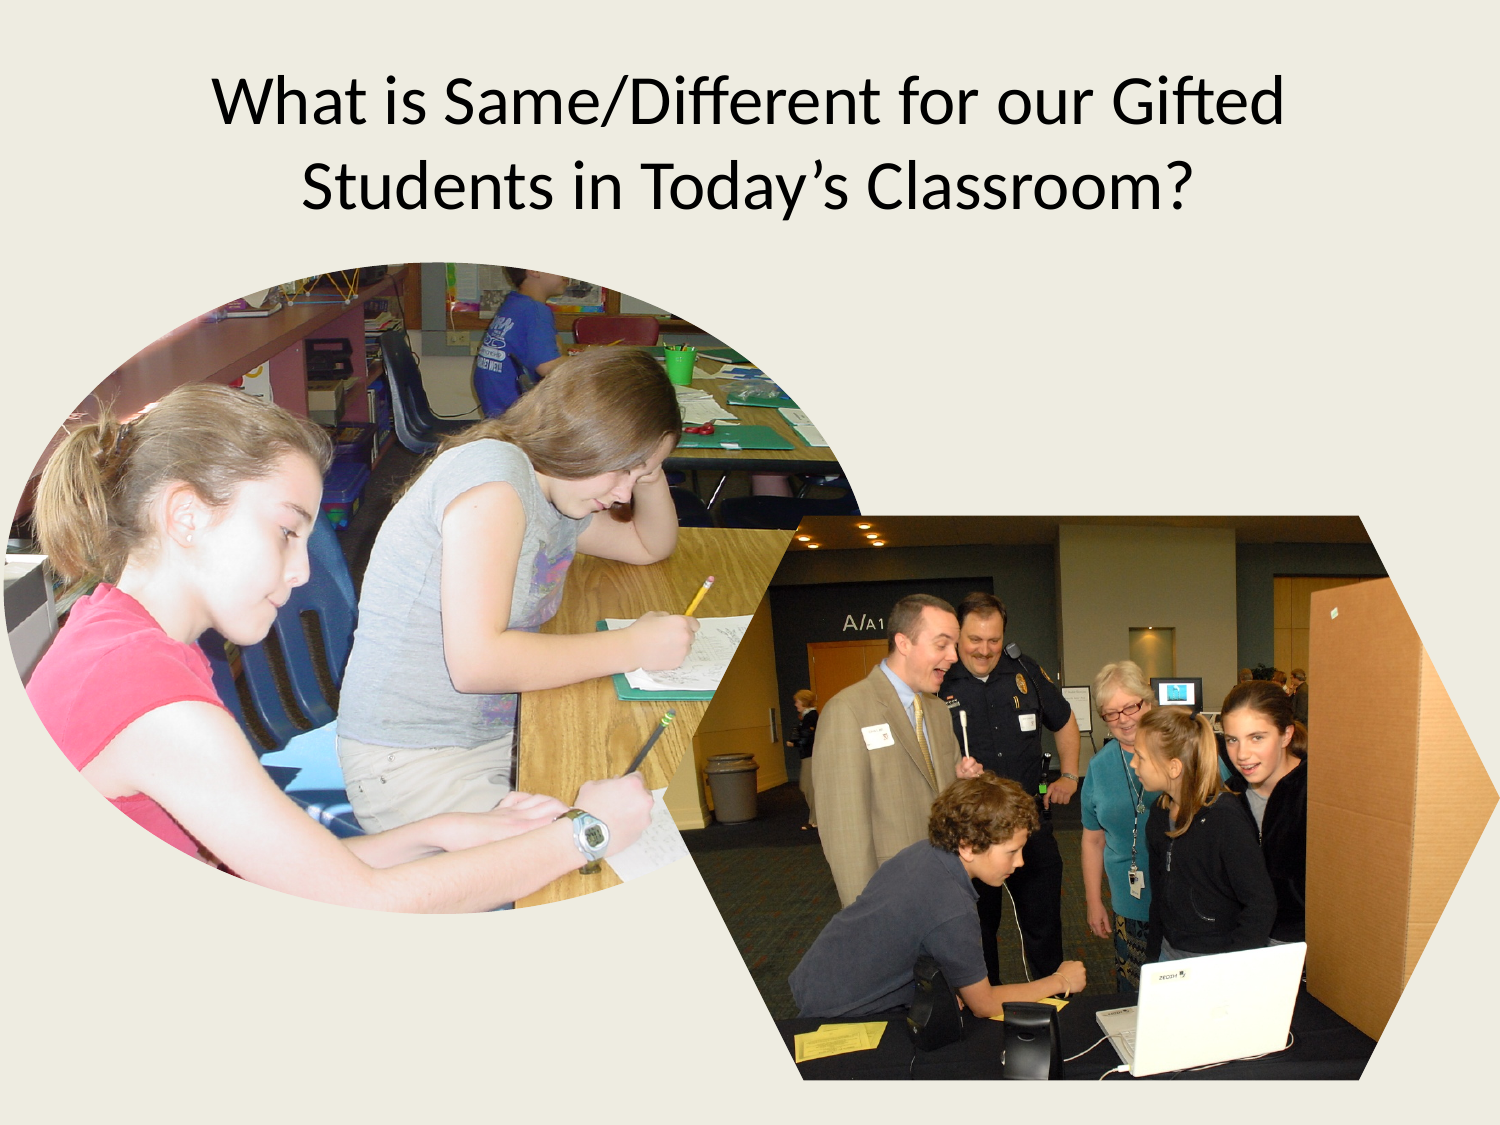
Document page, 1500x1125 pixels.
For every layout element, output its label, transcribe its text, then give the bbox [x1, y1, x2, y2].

title What is Same/Different for our Gifted Students in Today’s Classroom? [75, 45, 1425, 233]
picture [3, 262, 1500, 1081]
